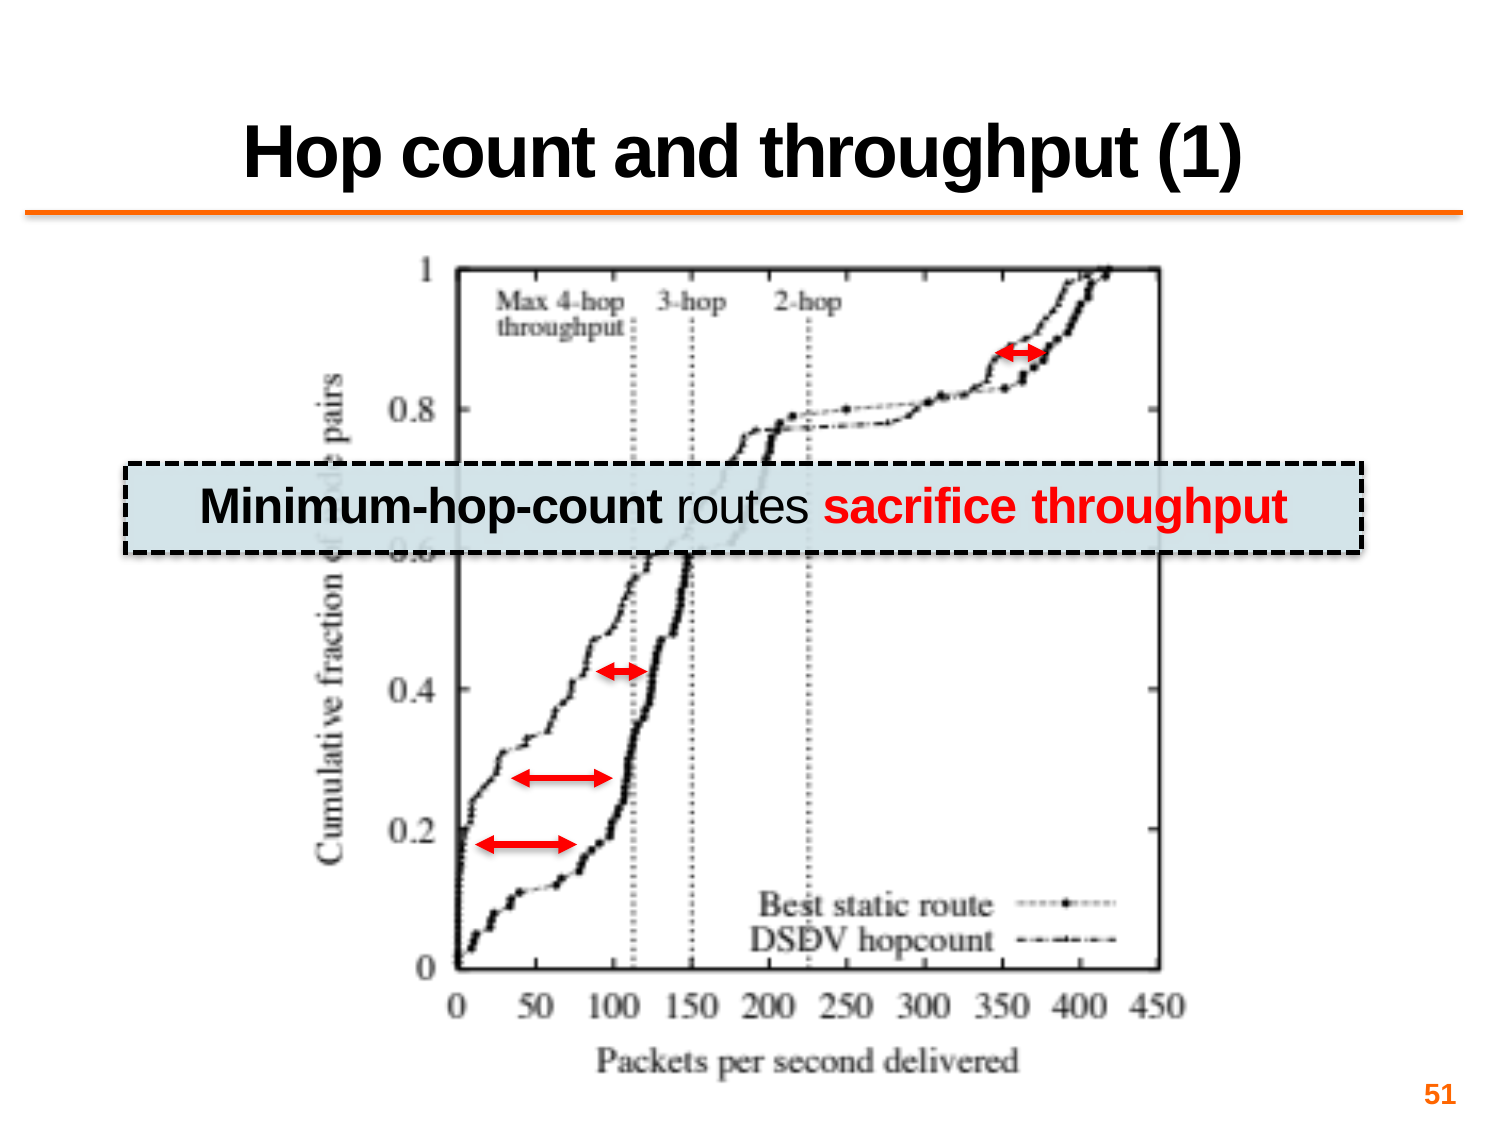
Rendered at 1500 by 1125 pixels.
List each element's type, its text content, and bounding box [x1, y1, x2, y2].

slide_number 51 [1112, 1074, 1463, 1110]
list Minimum-hop-count routes sacrifice throughput [125, 462, 294, 553]
list Minimum-hop-count routes sacrifice throughput [1192, 462, 1363, 553]
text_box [474, 352, 1047, 845]
picture [299, 254, 1189, 1093]
title Hop count and throughput (1) [24, 24, 1463, 201]
